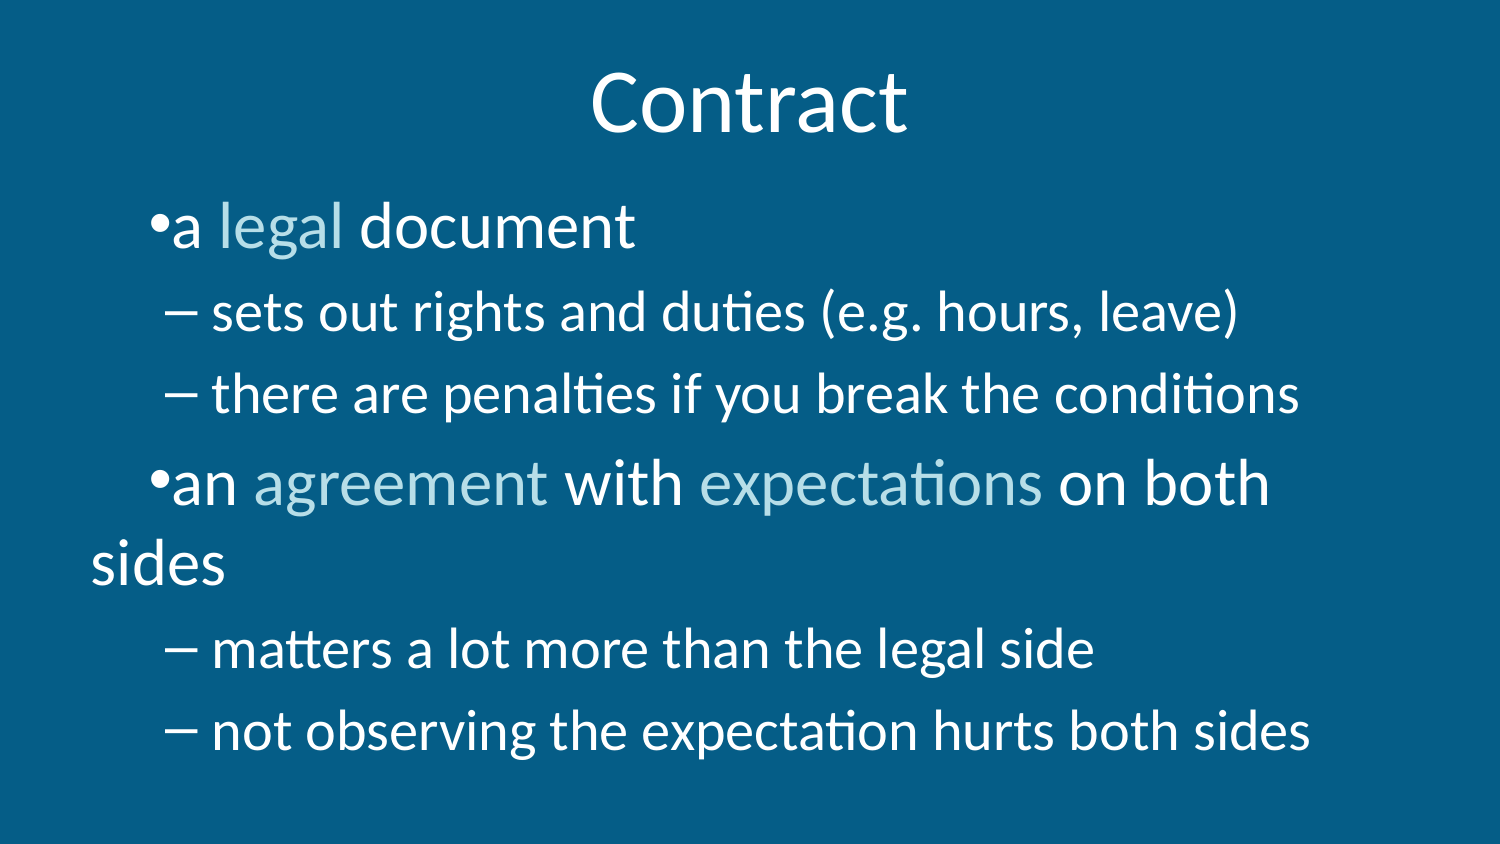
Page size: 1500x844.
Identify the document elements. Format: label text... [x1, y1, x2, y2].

list a legal document sets out rights and duties (e.g. hours, leave) there are penalties if you break the conditions an agreement with expectations on both sides matters a lot more than the legal side not observing the expectation hurts both sides [75, 174, 1425, 816]
title Contract [75, 33, 1425, 174]
